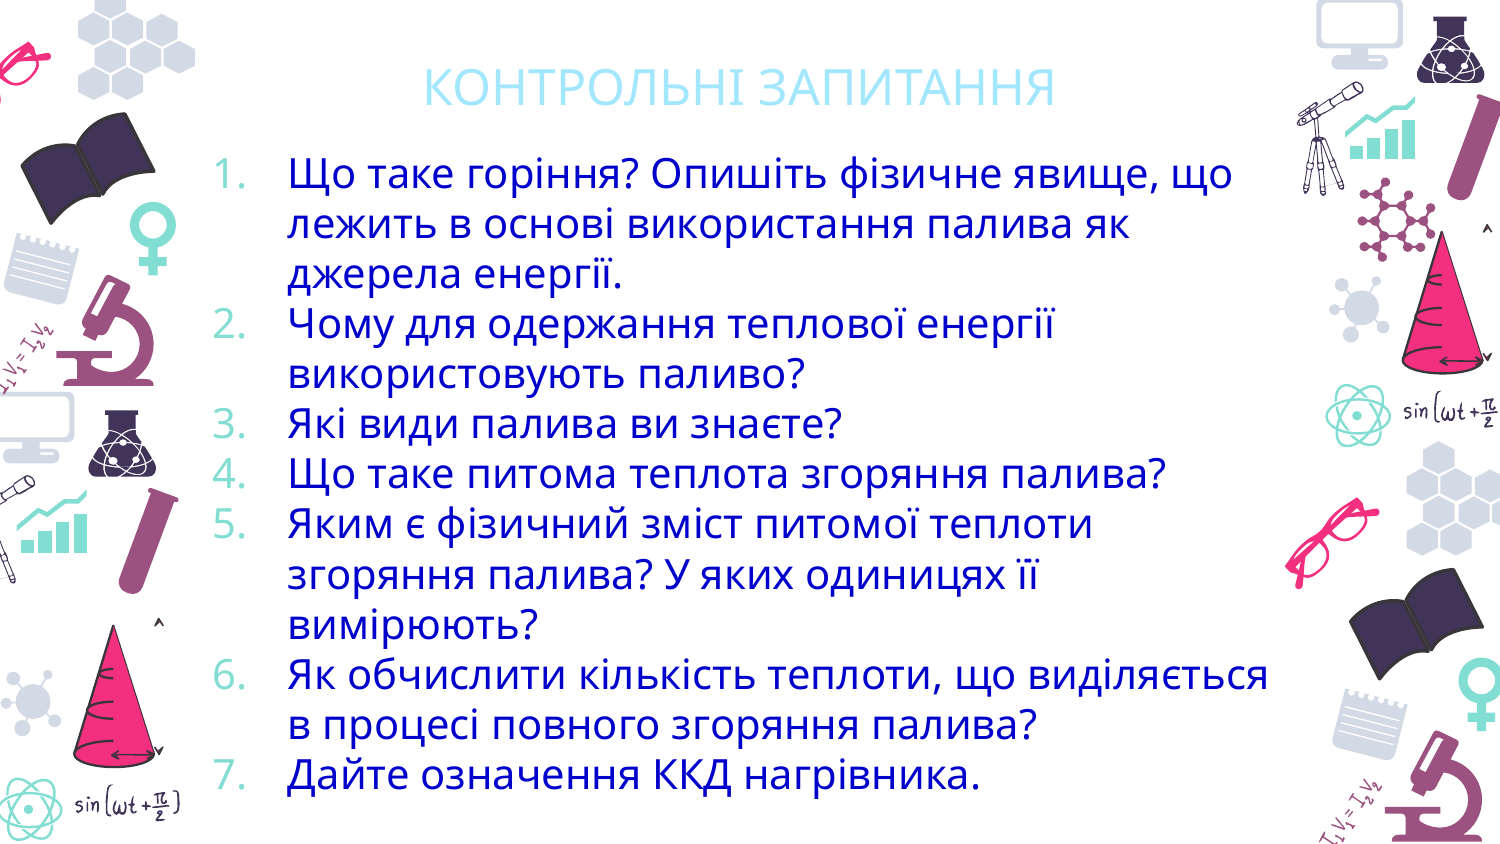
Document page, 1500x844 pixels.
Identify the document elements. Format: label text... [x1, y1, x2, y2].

text_box КОНТРОЛЬНІ ЗАПИТАННЯ [407, 48, 1073, 99]
text_box Що таке горіння? Опишіть фізичне явище, що лежить в основі використання палива як джерела енергії. Чому для одержання теплової енергії використовують паливо? Які види палива ви знаєте? Що таке питома теплота згоряння палива? Яким є фізичний зміст питомої теплоти згоряння палива? У яких одиницях її вимірюють? Як обчислити кількість теплоти, що виділяється в процесі повного згоряння палива? Дайте означення ККД нагрівника. [198, 99, 1287, 805]
